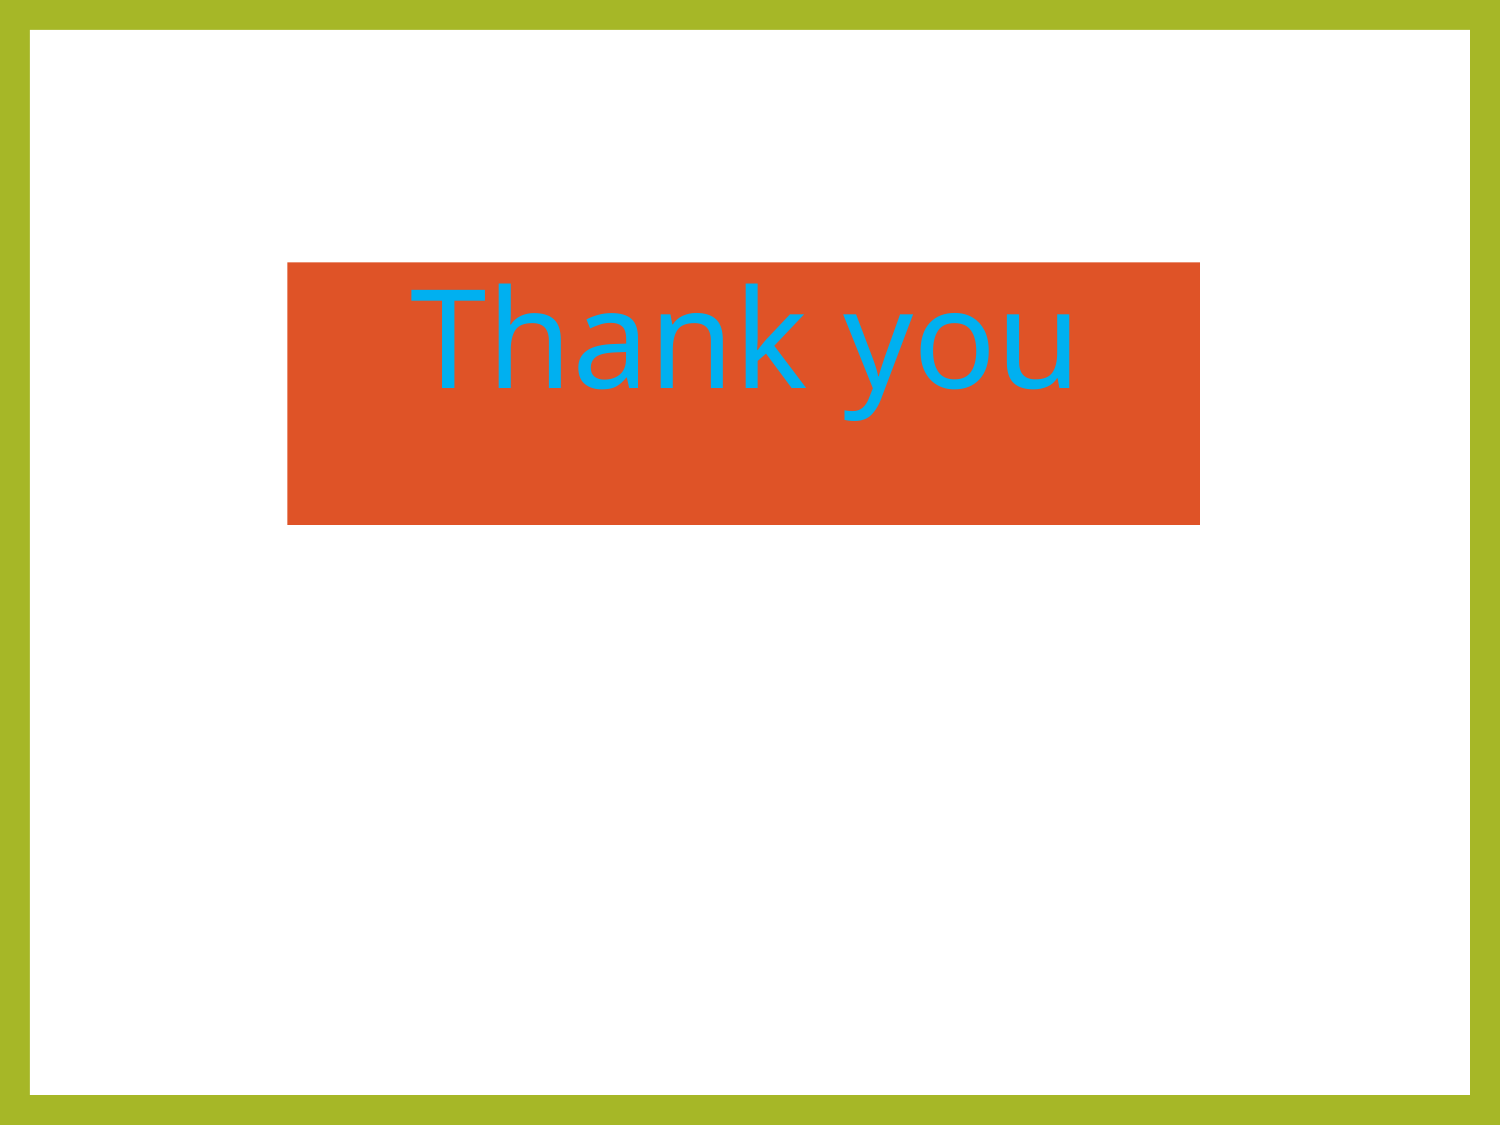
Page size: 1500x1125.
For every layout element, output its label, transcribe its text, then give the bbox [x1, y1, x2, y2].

list Thank you [287, 262, 1200, 525]
